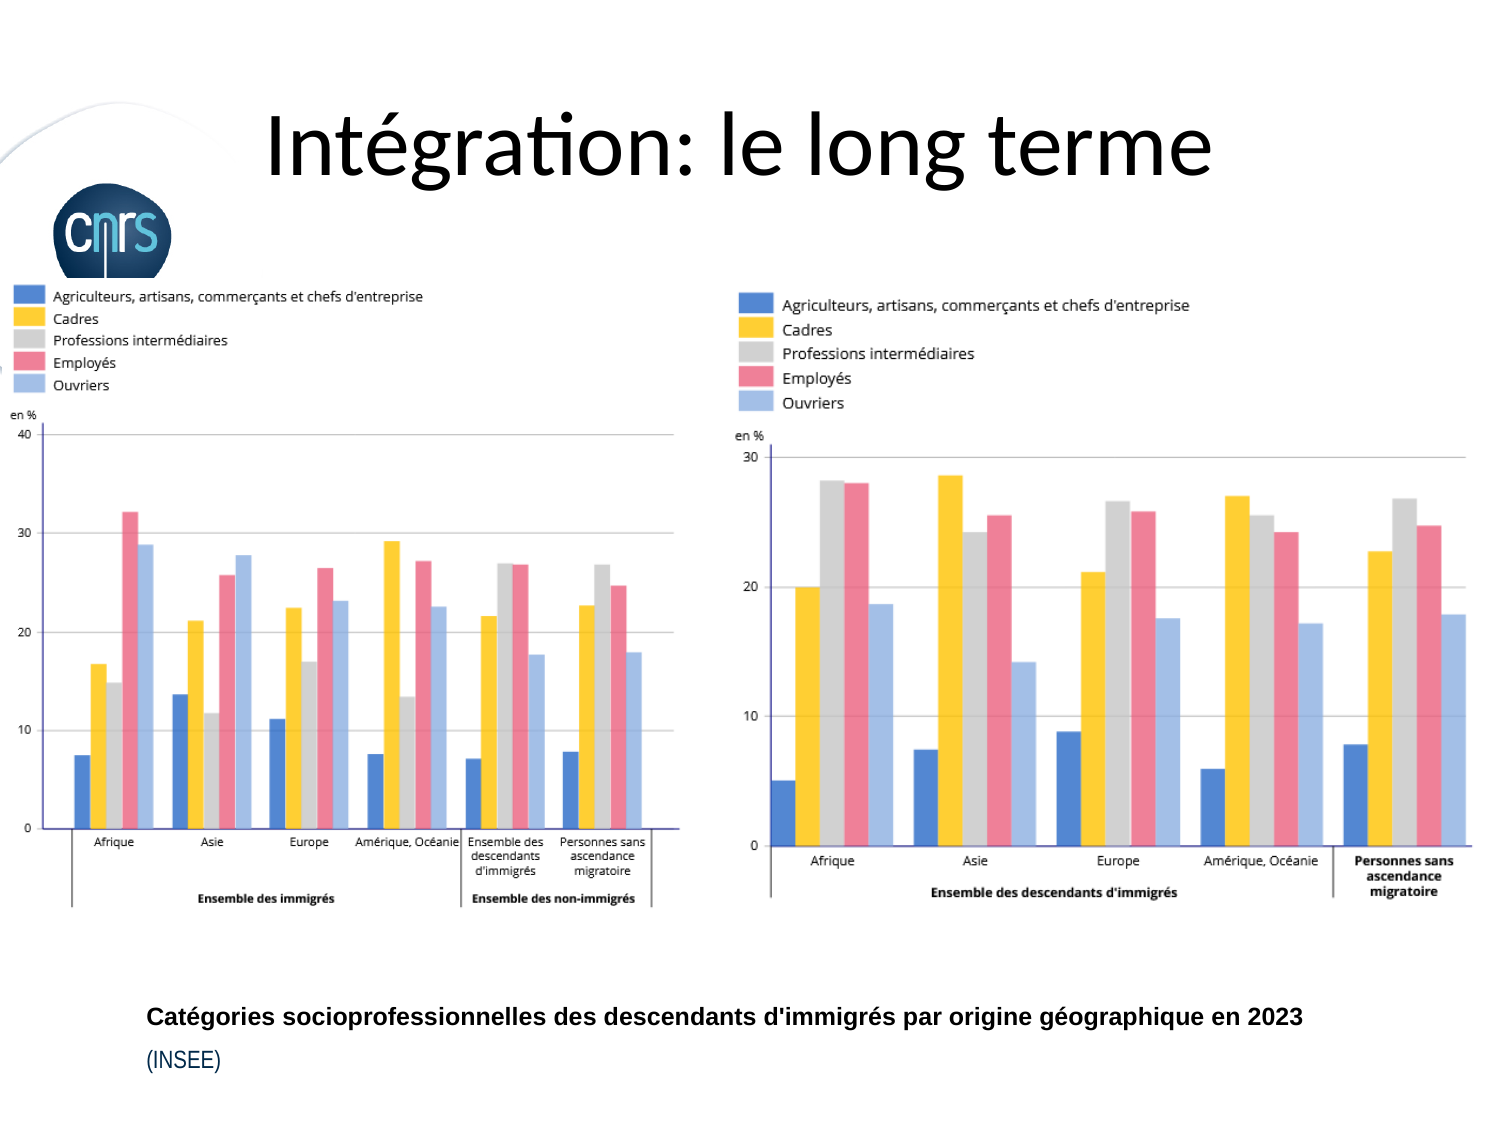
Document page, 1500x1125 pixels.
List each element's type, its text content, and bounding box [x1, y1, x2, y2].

picture [0, 0, 1500, 1124]
title Intégration: le long terme [75, 45, 1425, 233]
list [2, 278, 703, 921]
text_box Catégories socioprofessionnelles des descendants d'immigrés par origine géographique en 2023 (INSEE) [131, 993, 1322, 1081]
